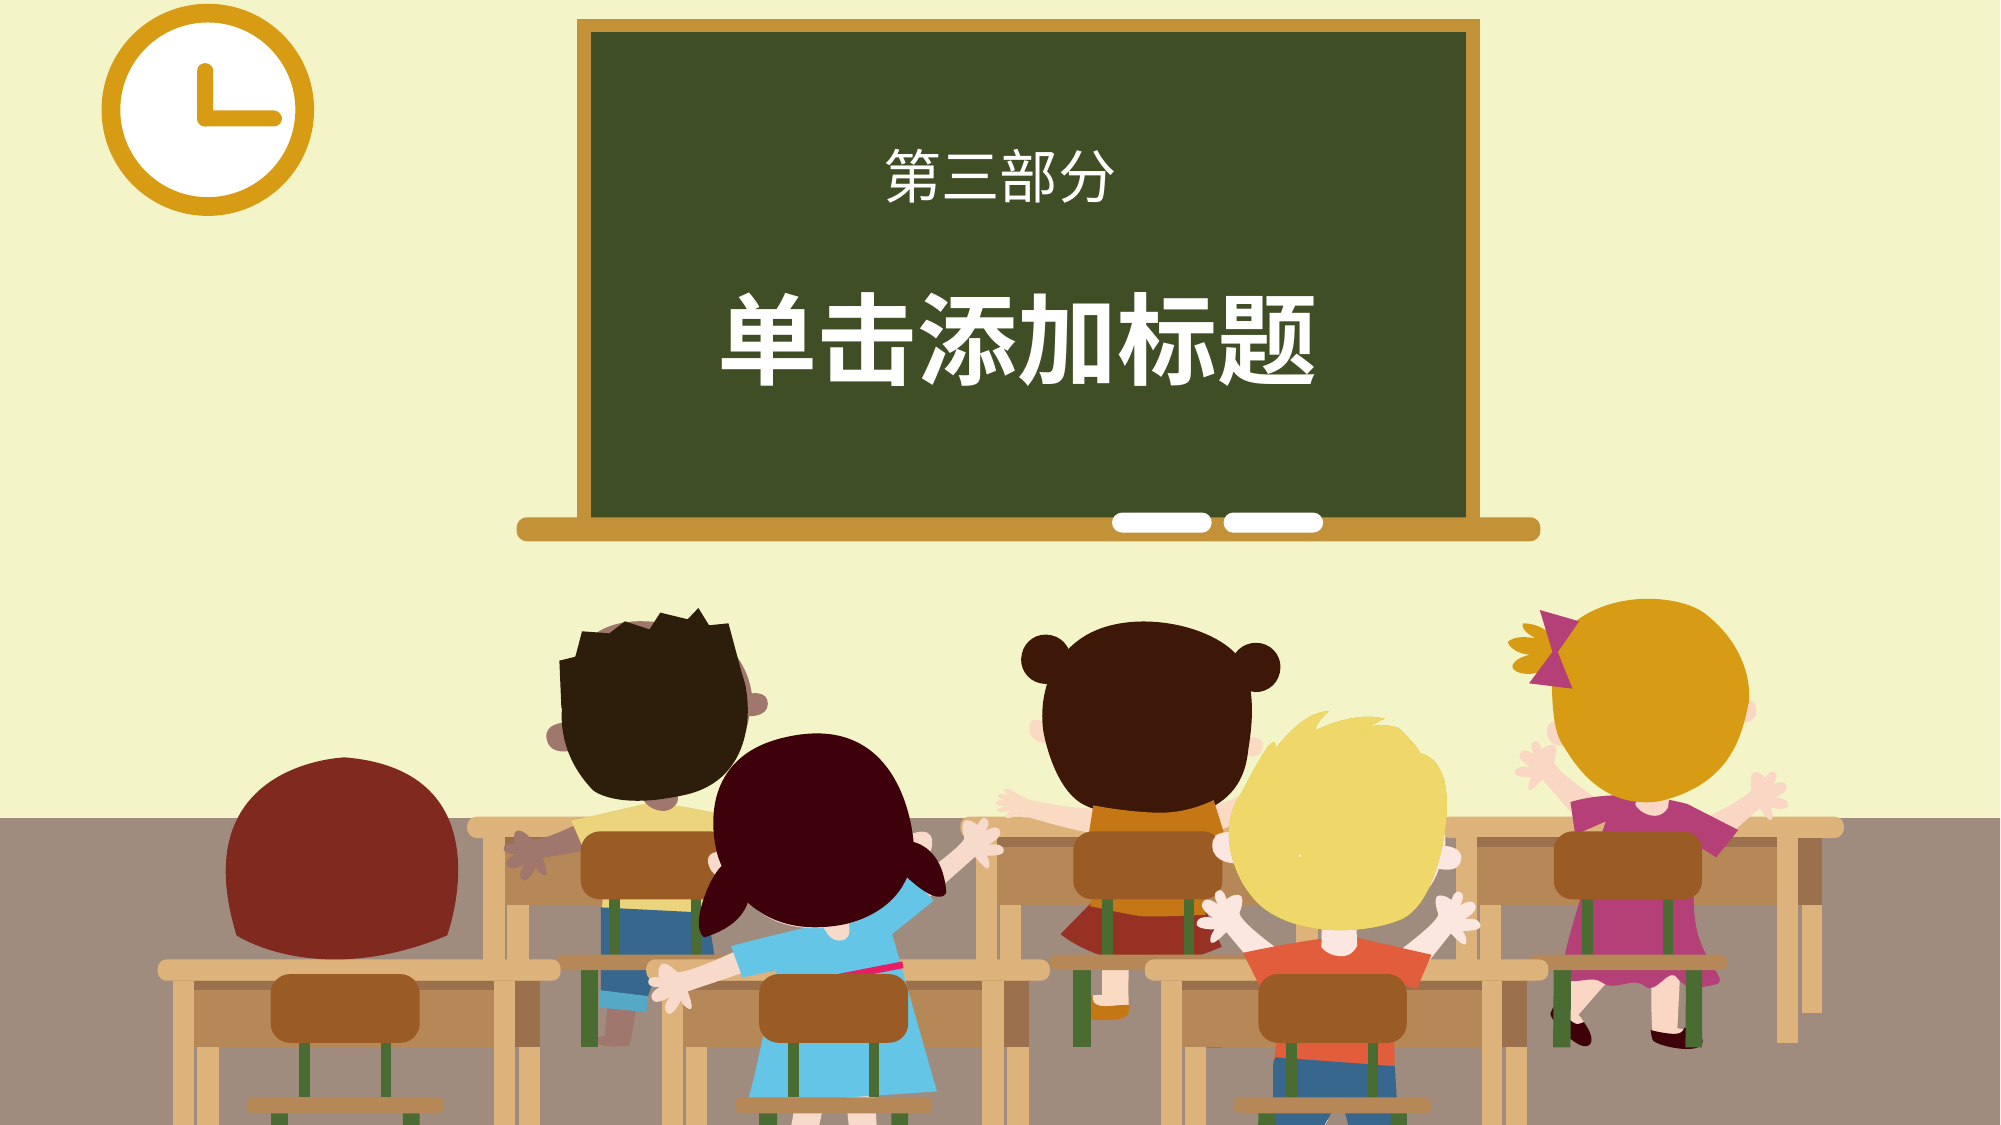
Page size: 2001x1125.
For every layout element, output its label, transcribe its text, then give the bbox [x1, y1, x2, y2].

text_box 第三部分 [655, 133, 1345, 218]
text_box 单击添加标题 [672, 270, 1362, 406]
